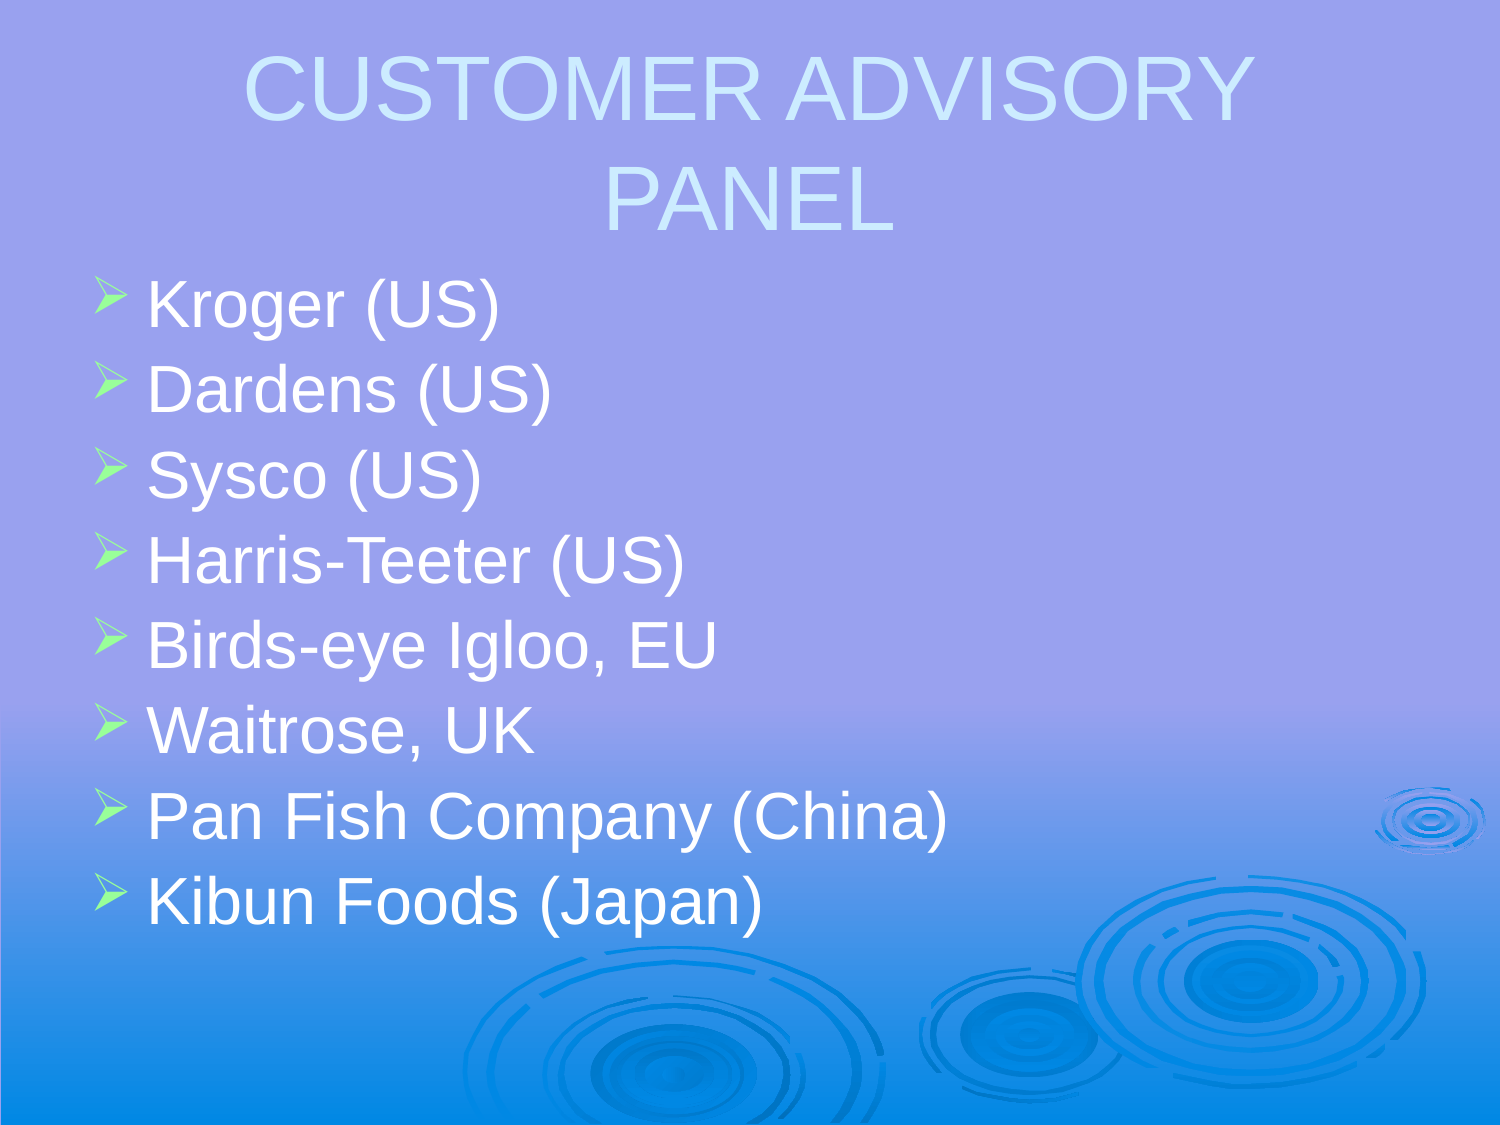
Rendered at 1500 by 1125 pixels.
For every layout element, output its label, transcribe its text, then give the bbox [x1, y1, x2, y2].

title Customer Advisory Panel [74, 45, 1426, 233]
list Kroger (US) Dardens (US) Sysco (US) Harris-Teeter (US) Birds-eye Igloo, EU Waitrose, UK Pan Fish Company (China) Kibun Foods (Japan) [74, 262, 1426, 1006]
